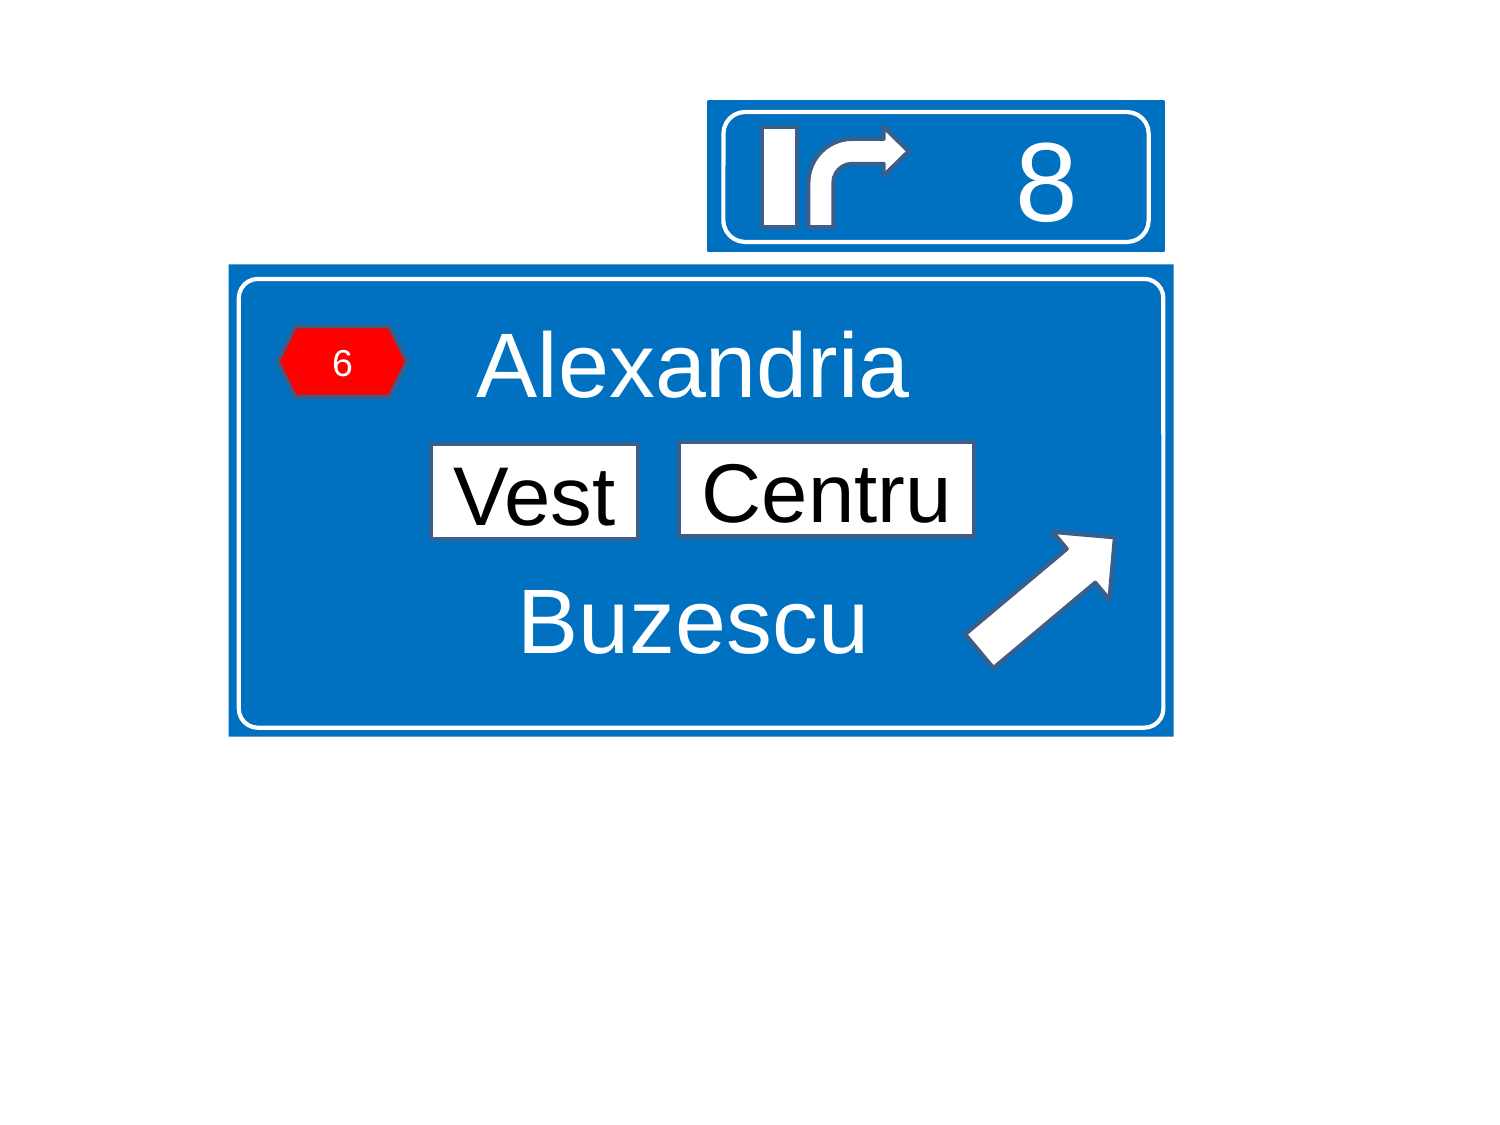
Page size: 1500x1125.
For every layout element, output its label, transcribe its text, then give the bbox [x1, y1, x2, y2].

text_box [721, 109, 1151, 245]
text_box 8 [707, 100, 1165, 252]
subtitle Alexandria Vest Centru Buzescu [228, 264, 1174, 737]
text_box Centru [677, 440, 976, 539]
text_box [236, 87, 1161, 252]
text_box [236, 276, 1166, 730]
